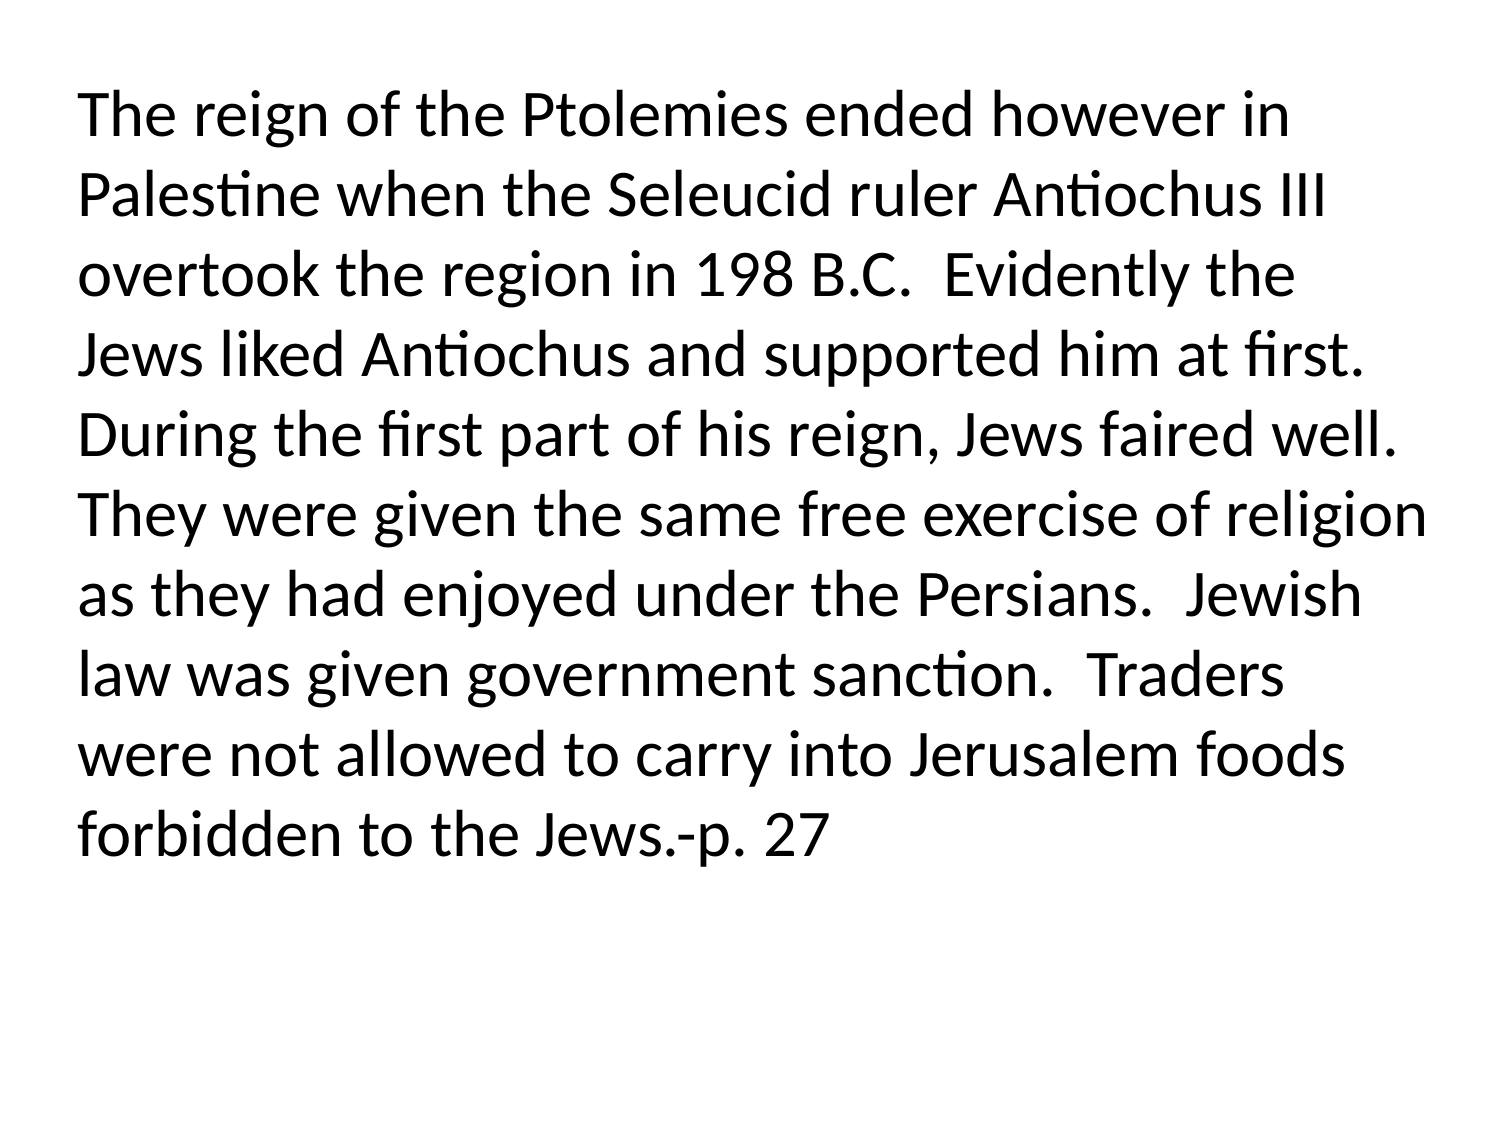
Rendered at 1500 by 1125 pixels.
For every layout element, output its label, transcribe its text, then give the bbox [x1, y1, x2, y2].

list The reign of the Ptolemies ended however in Palestine when the Seleucid ruler Antiochus III overtook the region in 198 B.C. Evidently the Jews liked Antiochus and supported him at first. During the first part of his reign, Jews faired well. They were given the same free exercise of religion as they had enjoyed under the Persians. Jewish law was given government sanction. Traders were not allowed to carry into Jerusalem foods forbidden to the Jews.-p. 27 [62, 62, 1450, 1050]
